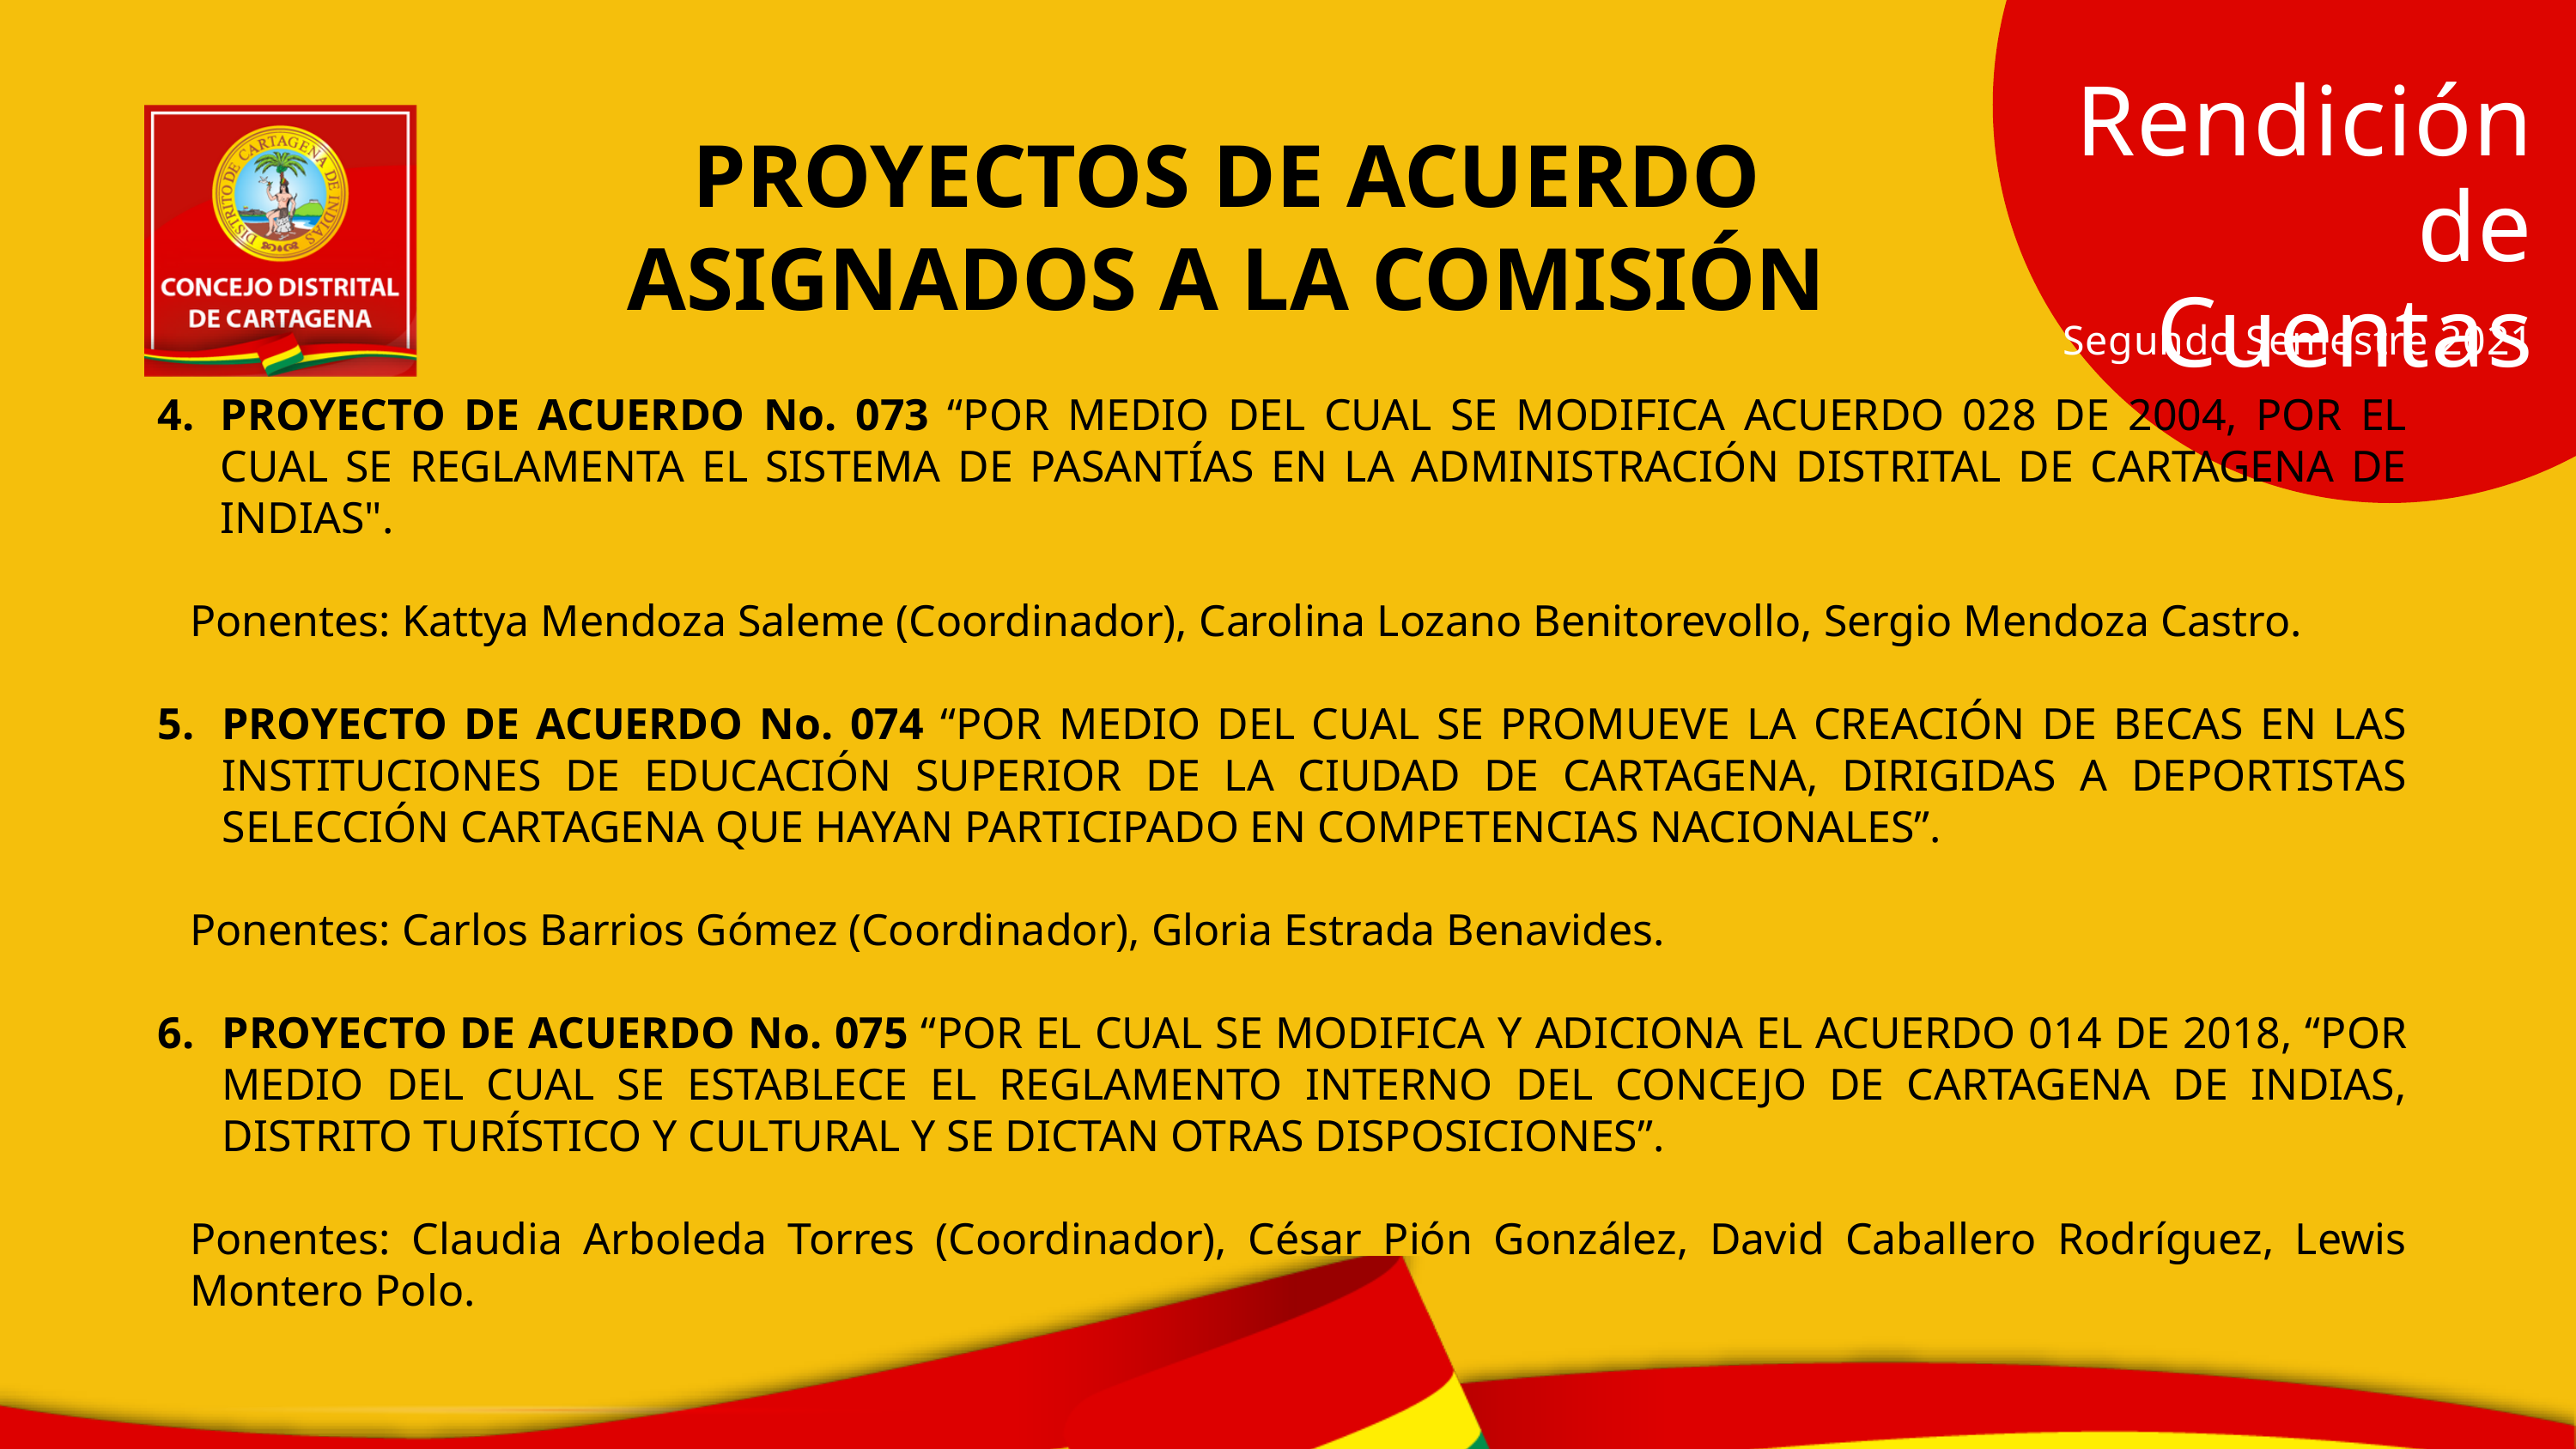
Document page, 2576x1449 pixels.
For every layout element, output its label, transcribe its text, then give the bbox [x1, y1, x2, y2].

text_box PROYECTO DE ACUERDO No. 073 “POR MEDIO DEL CUAL SE MODIFICA ACUERDO 028 DE 2004, POR EL CUAL SE REGLAMENTA EL SISTEMA DE PASANTÍAS EN LA ADMINISTRACIÓN DISTRITAL DE CARTAGENA DE INDIAS". Ponentes: Kattya Mendoza Saleme (Coordinador), Carolina Lozano Benitorevollo, Sergio Mendoza Castro. PROYECTO DE ACUERDO No. 074 “POR MEDIO DEL CUAL SE PROMUEVE LA CREACIÓN DE BECAS EN LAS INSTITUCIONES DE EDUCACIÓN SUPERIOR DE LA CIUDAD DE CARTAGENA, DIRIGIDAS A DEPORTISTAS SELECCIÓN CARTAGENA QUE HAYAN PARTICIPADO EN COMPETENCIAS NACIONALES”. Ponentes: Carlos Barrios Gómez (Coordinador), Gloria Estrada Benavides. PROYECTO DE ACUERDO No. 075 “POR EL CUAL SE MODIFICA Y ADICIONA EL ACUERDO 014 DE 2018, “POR MEDIO DEL CUAL SE ESTABLECE EL REGLAMENTO INTERNO DEL CONCEJO DE CARTAGENA DE INDIAS, DISTRITO TURÍSTICO Y CULTURAL Y SE DICTAN OTRAS DISPOSICIONES”. Ponentes: Claudia Arboleda Torres (Coordinador), César Pión González, David Caballero Rodríguez, Lewis Montero Polo. [144, 381, 2421, 1253]
picture [144, 104, 417, 377]
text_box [2044, 64, 2534, 361]
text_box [1990, 0, 2576, 504]
text_box PROYECTOS DE ACUERDO ASIGNADOS A LA COMISIÓN [465, 88, 1986, 361]
picture [0, 1256, 2576, 1449]
